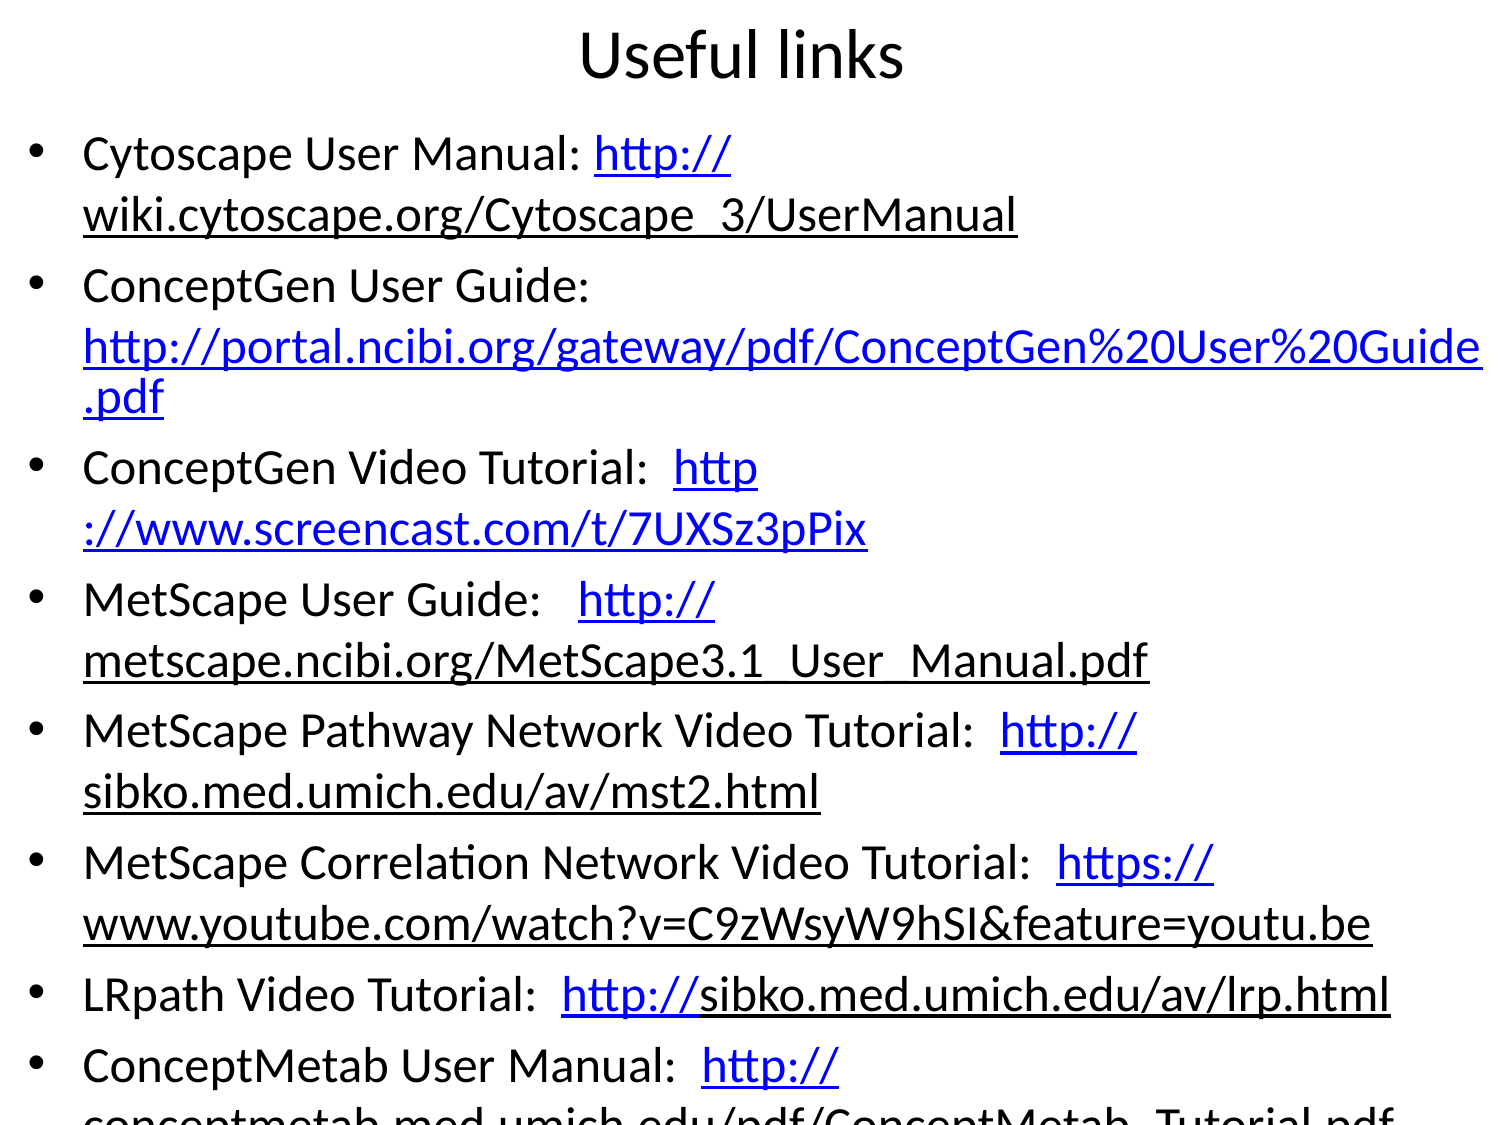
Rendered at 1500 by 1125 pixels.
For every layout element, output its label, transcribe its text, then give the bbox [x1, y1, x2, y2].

title Useful links [75, 0, 1425, 100]
list Cytoscape User Manual: http://wiki.cytoscape.org/Cytoscape_3/UserManual ConceptGen User Guide: http://portal.ncibi.org/gateway/pdf/ConceptGen%20User%20Guide.pdf ConceptGen Video Tutorial: http://www.screencast.com/t/7UXSz3pPix MetScape User Guide: http://metscape.ncibi.org/MetScape3.1_User_Manual.pdf MetScape Pathway Network Video Tutorial: http://sibko.med.umich.edu/av/mst2.html MetScape Correlation Network Video Tutorial: https://www.youtube.com/watch?v=C9zWsyW9hSI&feature=youtu.be LRpath Video Tutorial: http://sibko.med.umich.edu/av/lrp.html ConceptMetab User Manual: http://conceptmetab.med.umich.edu/pdf/ConceptMetab_Tutorial.pdf [12, 112, 1500, 1125]
